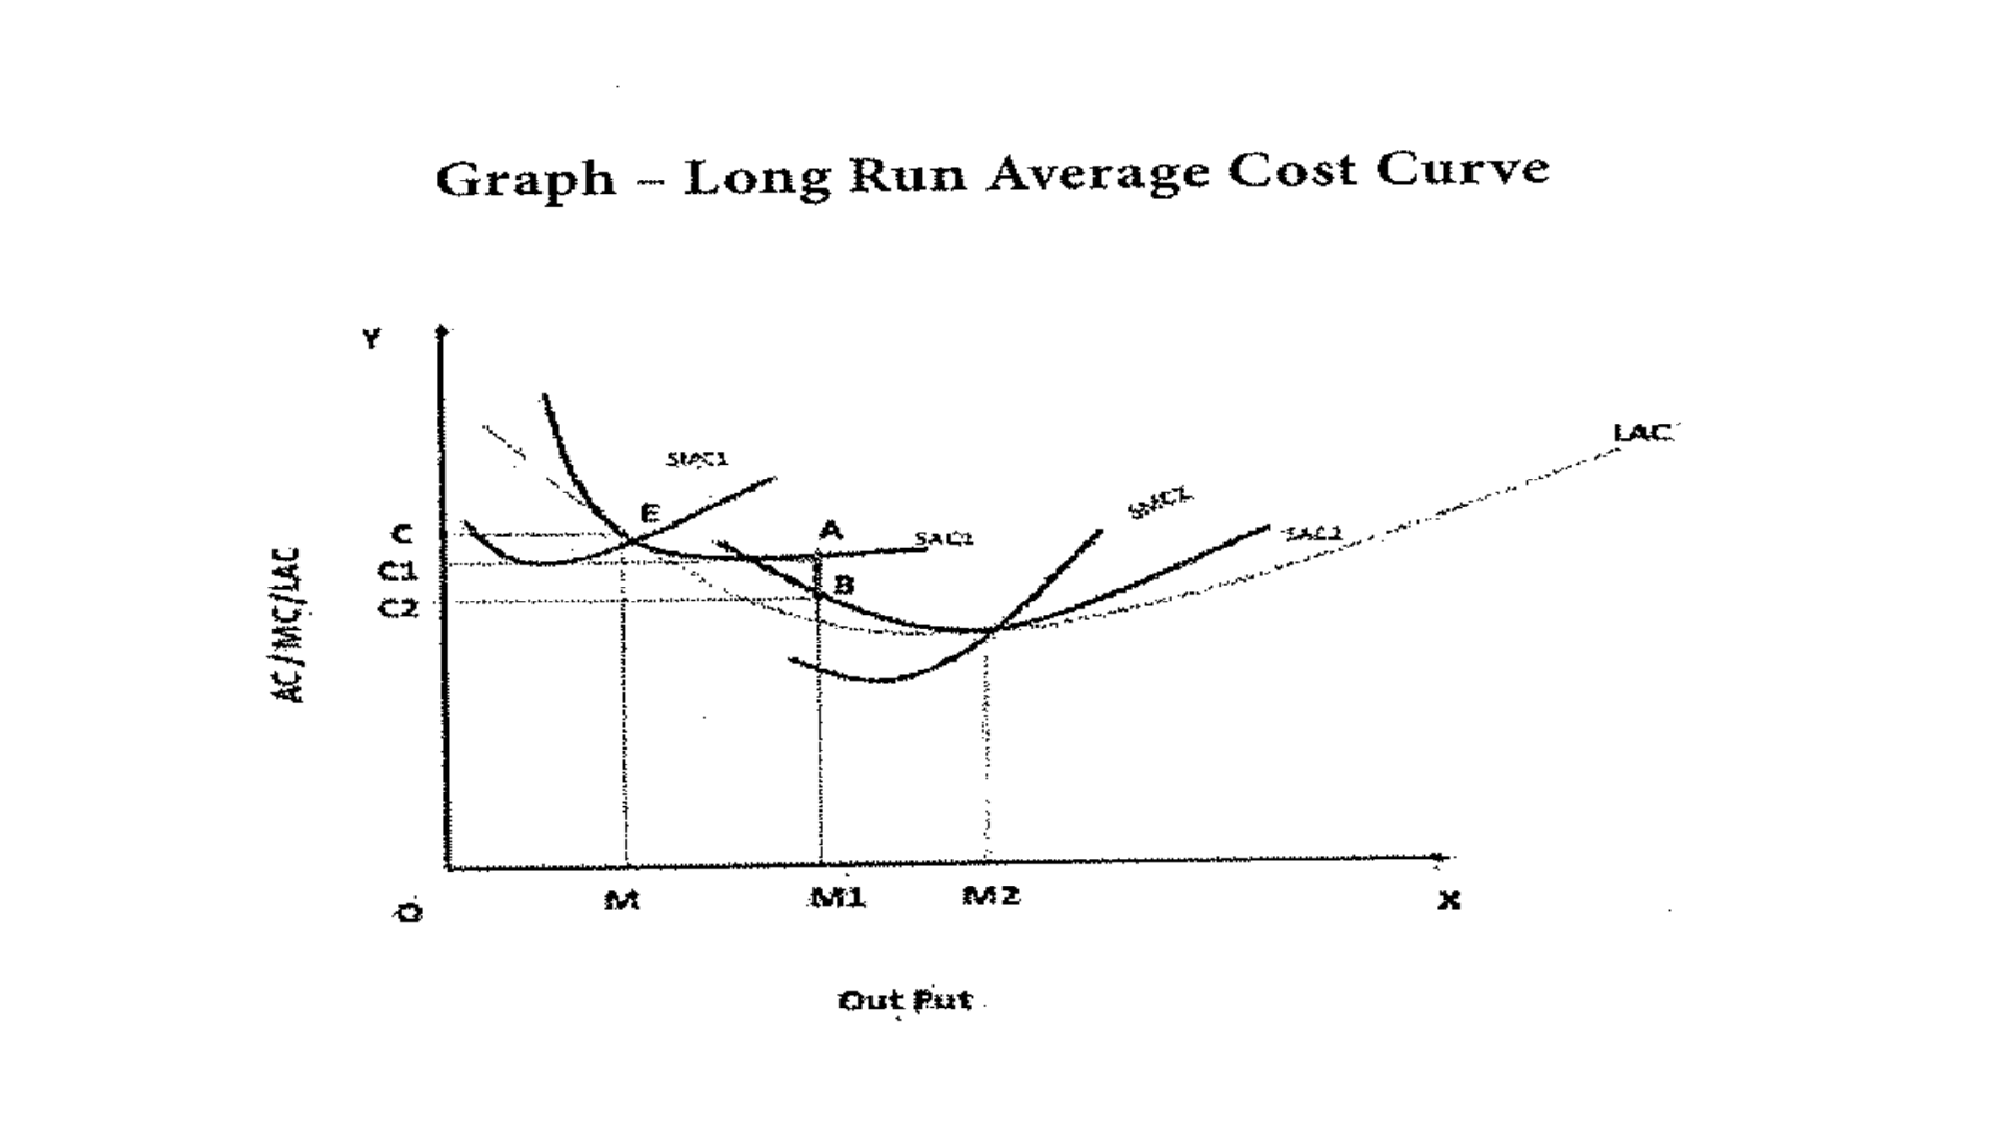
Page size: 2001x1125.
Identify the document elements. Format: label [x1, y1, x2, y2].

picture [101, 72, 1850, 1063]
